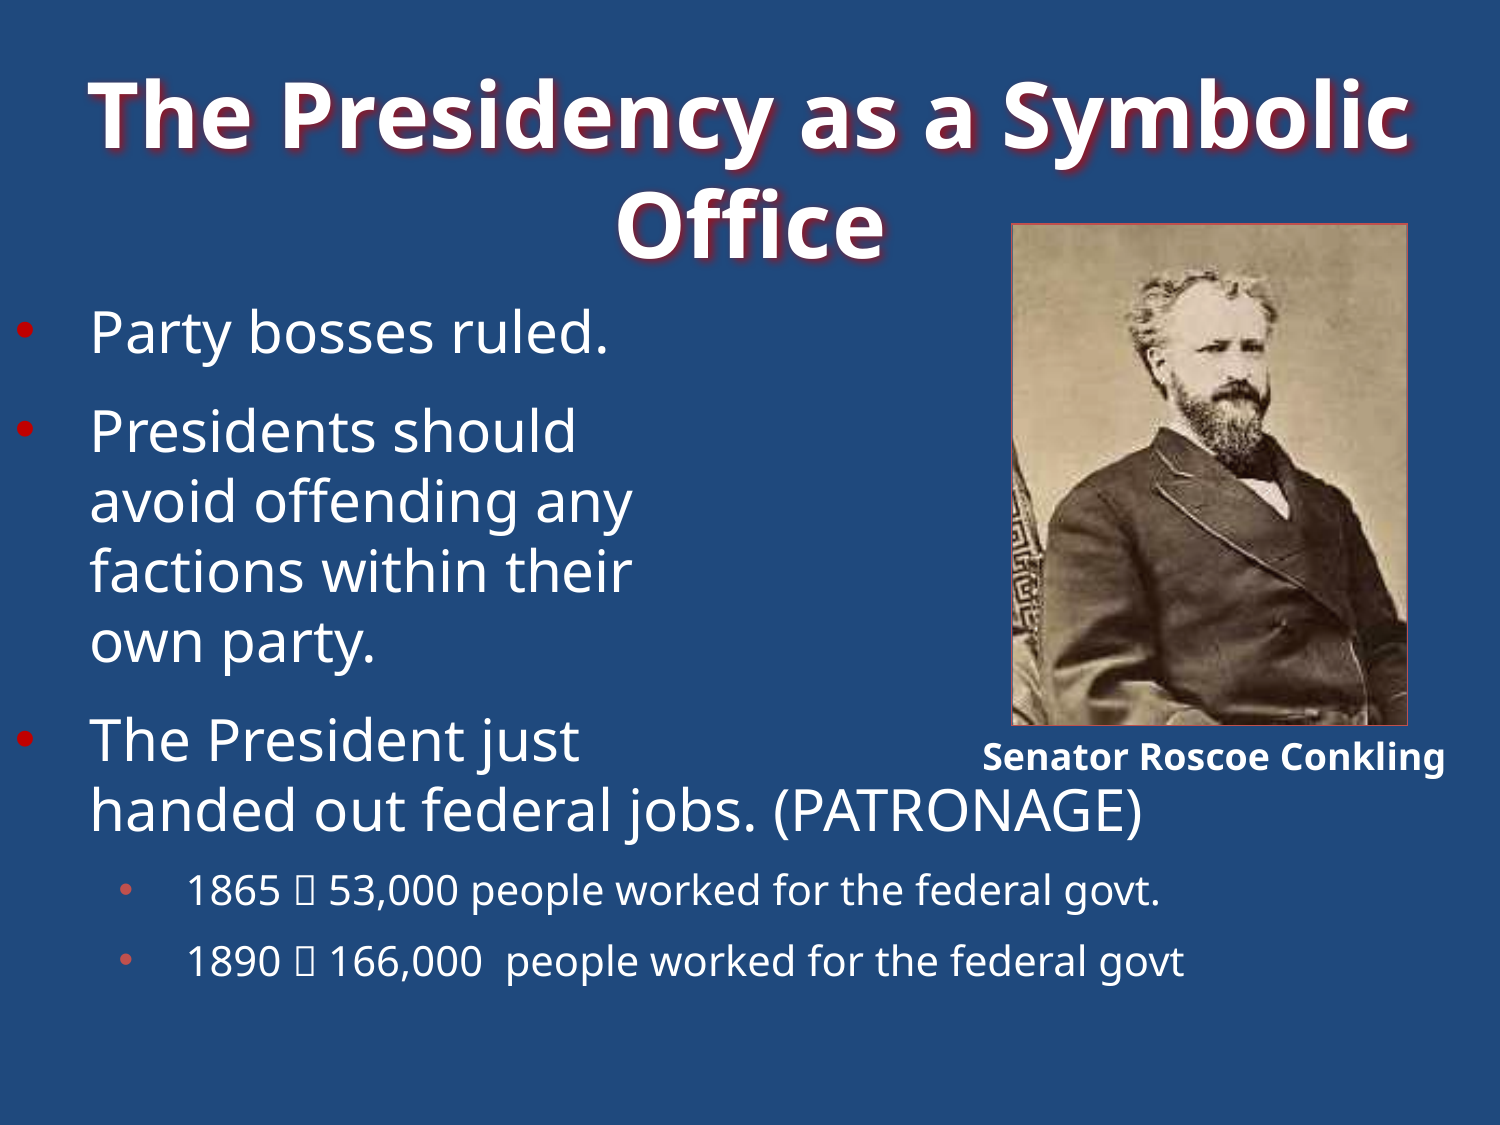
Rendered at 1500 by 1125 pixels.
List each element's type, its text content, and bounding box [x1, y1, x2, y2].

text_box The Presidency as a Symbolic Office [0, 49, 1500, 285]
picture [1012, 224, 1407, 726]
text_box Party bosses ruled. Presidents should avoid offending any factions within their own party. The President just handed out federal jobs. (PATRONAGE) 1865  53,000 people worked for the federal govt. 1890  166,000 people worked for the federal govt [0, 287, 1475, 992]
text_box Senator Roscoe Conkling [967, 725, 1462, 786]
